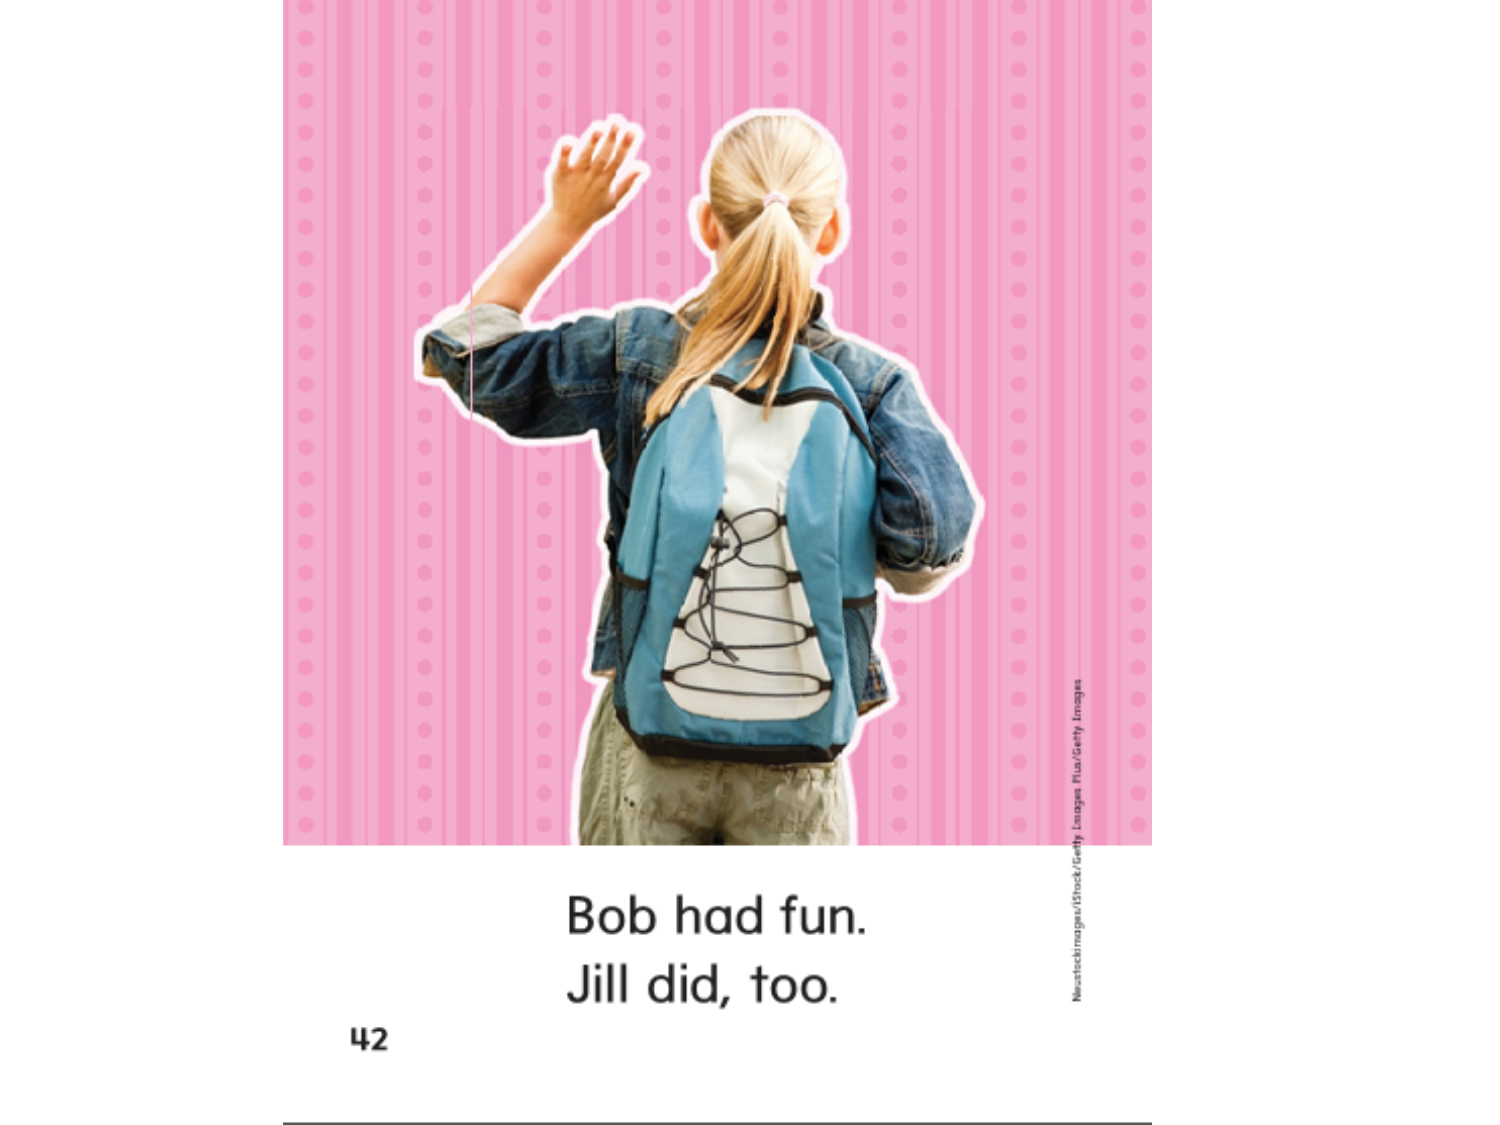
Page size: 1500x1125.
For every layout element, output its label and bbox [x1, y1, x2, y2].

picture [282, 0, 1152, 1125]
